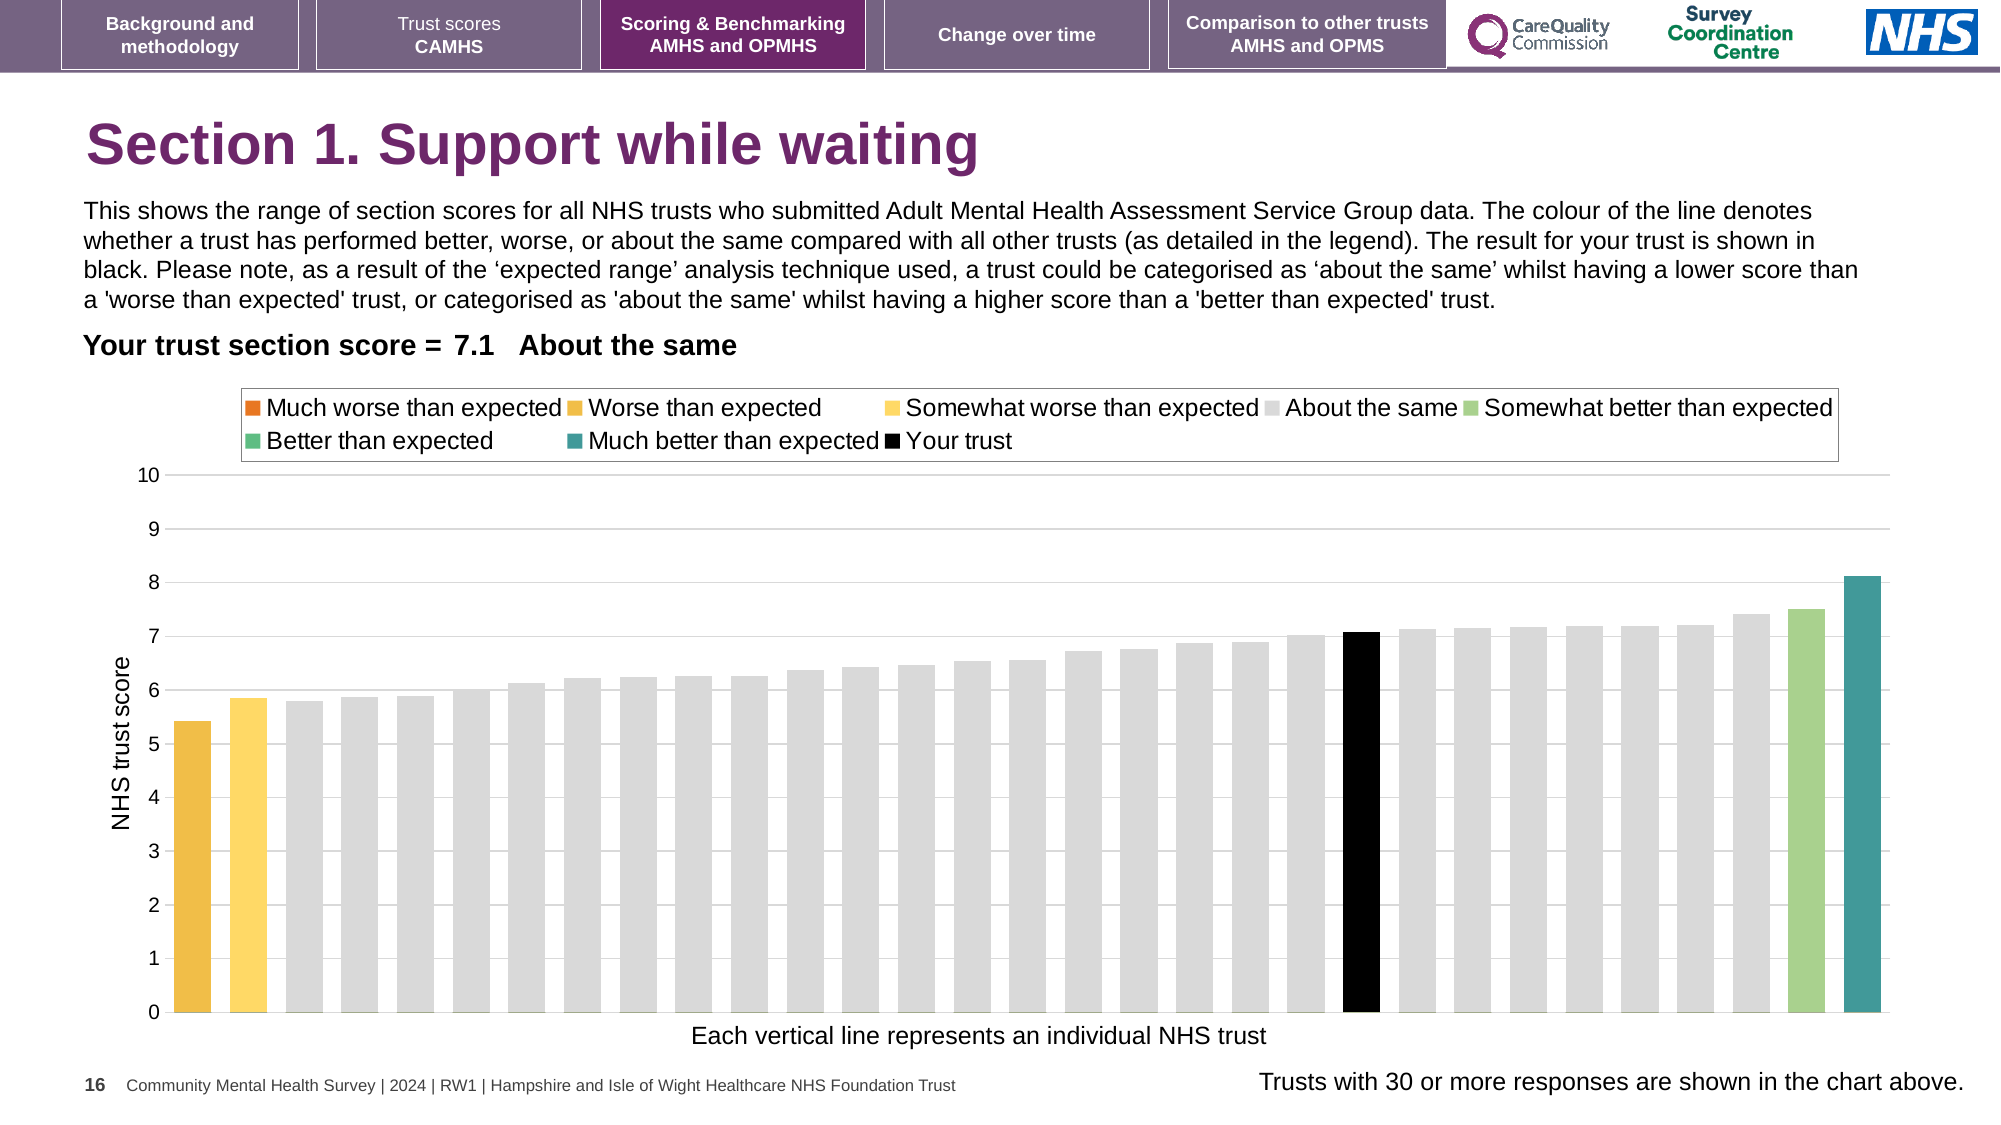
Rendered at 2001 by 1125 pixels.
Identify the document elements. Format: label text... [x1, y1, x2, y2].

chart [99, 369, 1923, 1036]
text_box Section 1. Support while waiting [72, 99, 1502, 185]
text_box Trusts with 30 or more responses are shown in the chart above. [1244, 1057, 2000, 1103]
picture [1866, 9, 1978, 55]
table_header Your trust section score = [53, 323, 448, 370]
text_box This shows the range of section scores for all NHS trusts who submitted Adult Mental Health Assessment Service Group data. The colour of the line denotes whether a trust has performed better, worse, or about the same compared with all other trusts (as detailed in the legend). The result for your trust is shown in black. Please note, as a result of the ‘expected range’ analysis technique used, a trust could be categorised as ‘about the same’ whilst having a lower score than a 'worse than expected' trust, or categorised as 'about the same' whilst having a higher score than a 'better than expected' trust. [68, 186, 1889, 322]
table_header About the same [518, 323, 1807, 369]
table_header 7.1 [448, 323, 518, 369]
picture [1467, 13, 1610, 59]
text_box Each vertical line represents an individual NHS trust [676, 1036, 1283, 1058]
picture [1666, 3, 1794, 61]
text_box 16 [84, 1065, 122, 1125]
